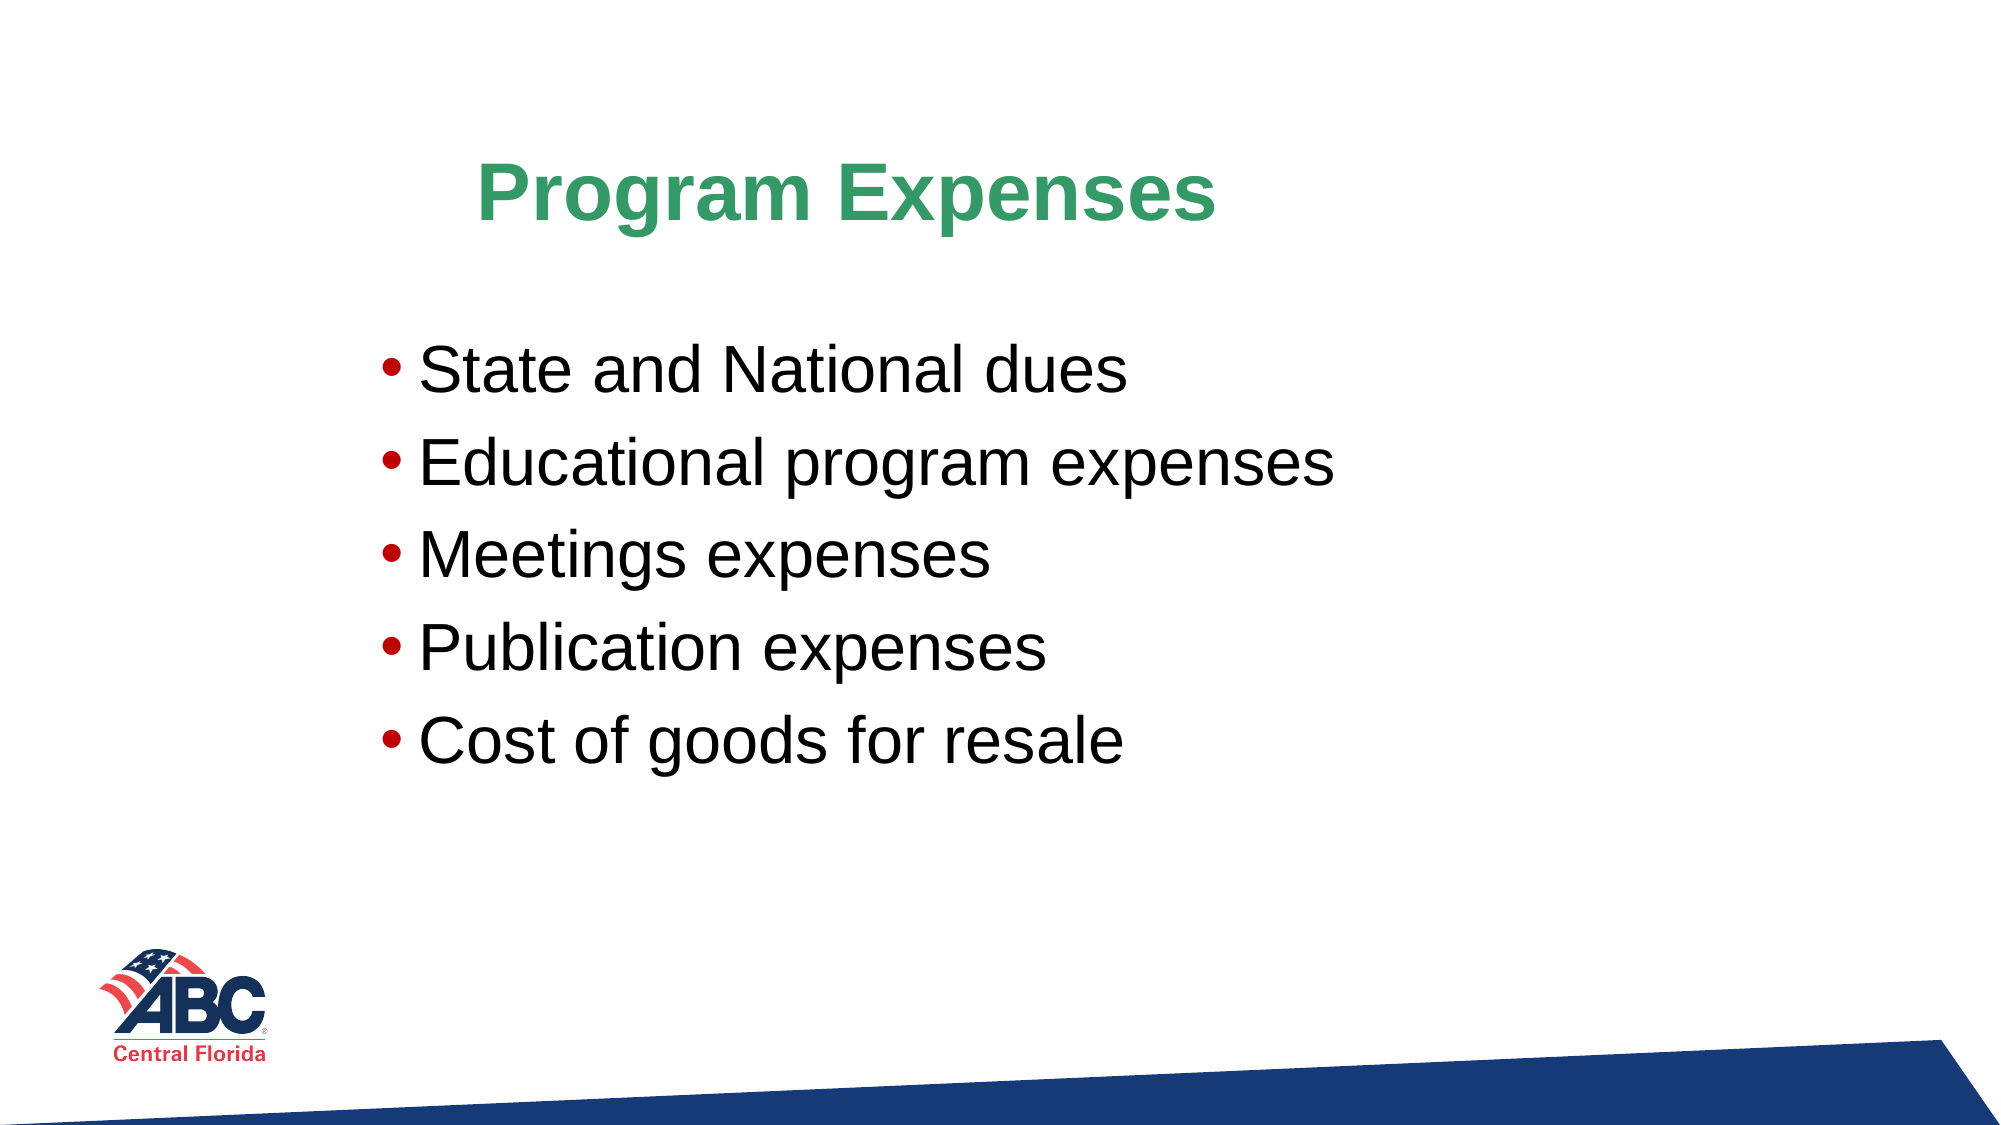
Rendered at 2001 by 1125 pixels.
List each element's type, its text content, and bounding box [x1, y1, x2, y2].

title Program Expenses [387, 112, 1308, 275]
list State and National dues Educational program expenses Meetings expenses Publication expenses Cost of goods for resale [365, 275, 1624, 837]
picture [62, 925, 316, 1101]
